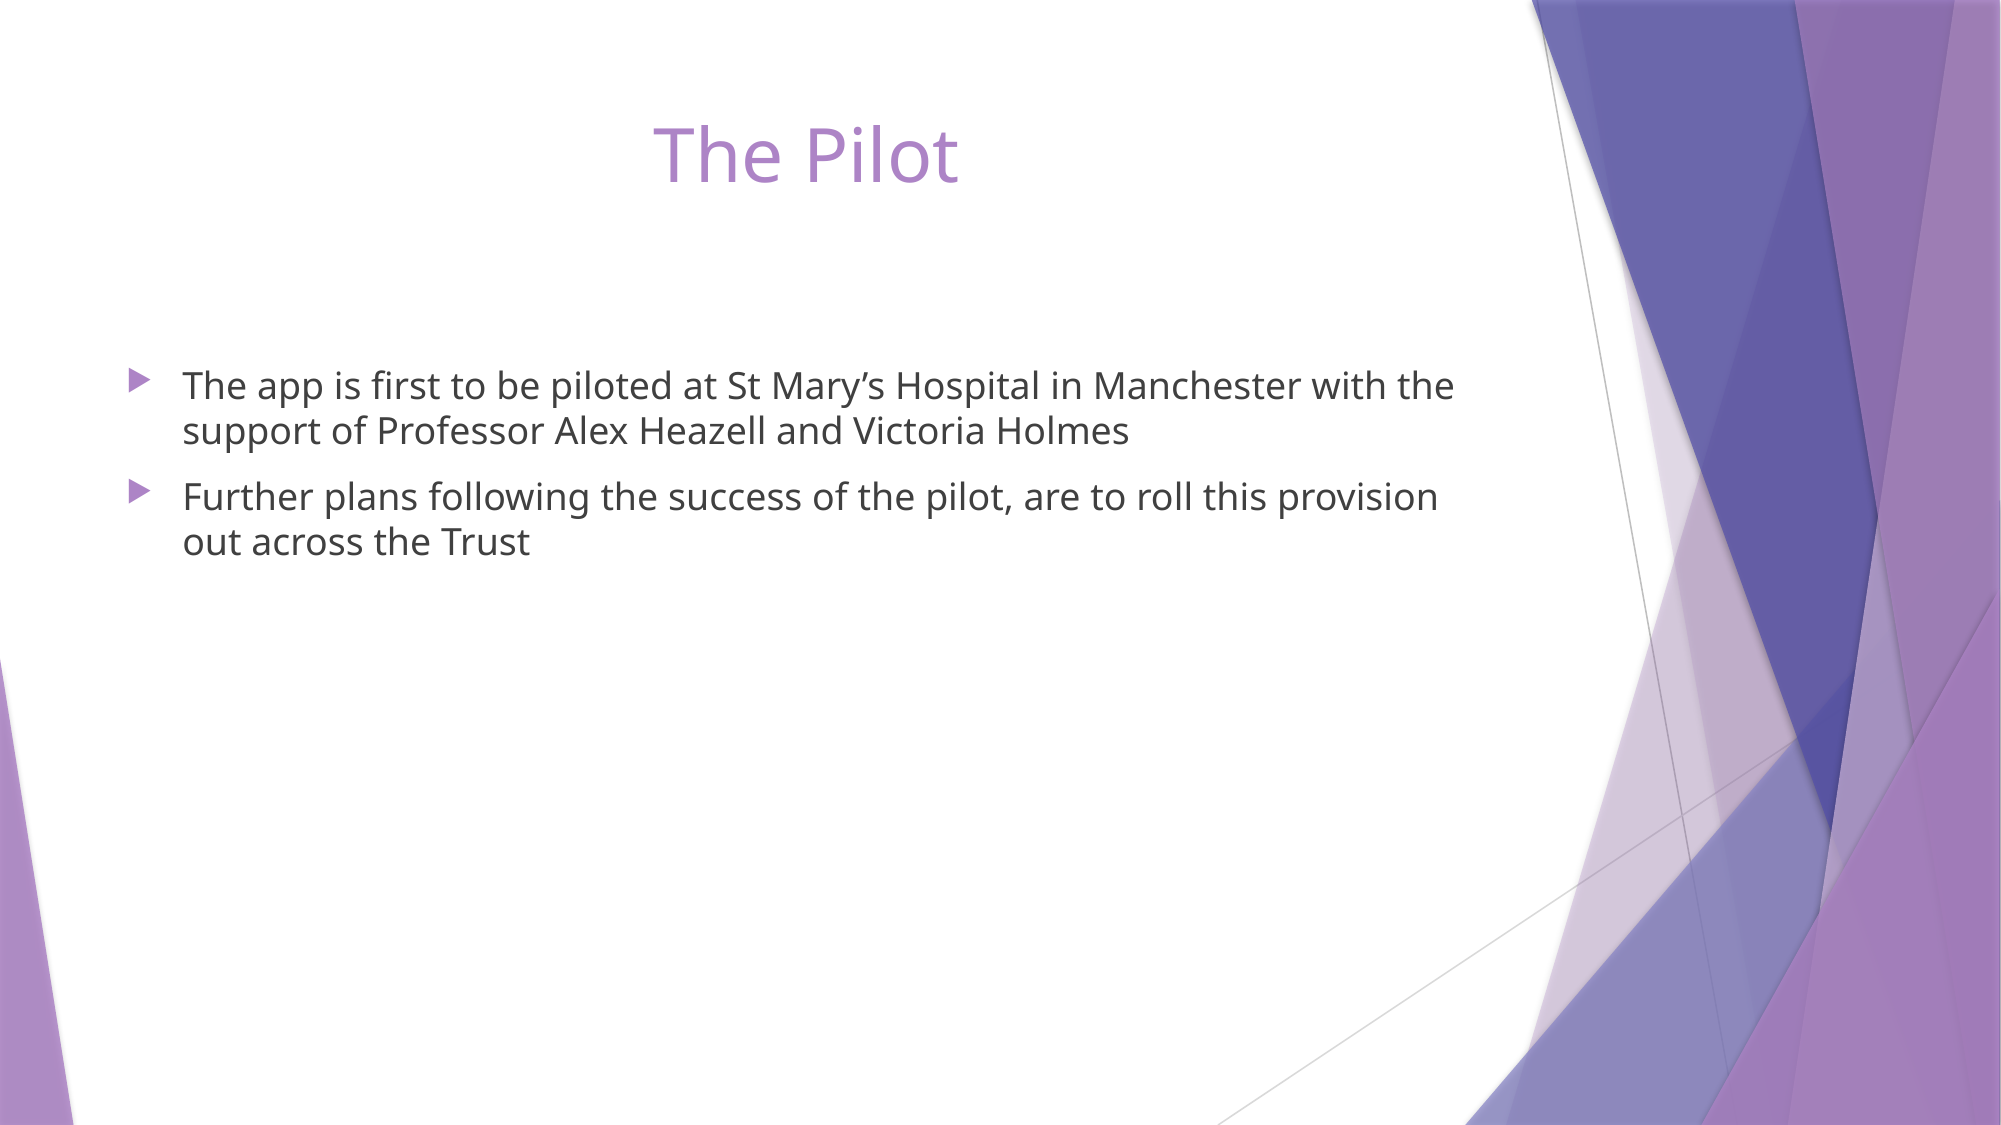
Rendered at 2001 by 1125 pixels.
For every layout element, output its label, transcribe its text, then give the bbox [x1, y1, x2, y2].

title The Pilot [111, 99, 1522, 317]
list The app is first to be piloted at St Mary’s Hospital in Manchester with the support of Professor Alex Heazell and Victoria Holmes Further plans following the success of the pilot, are to roll this provision out across the Trust [111, 354, 1522, 992]
